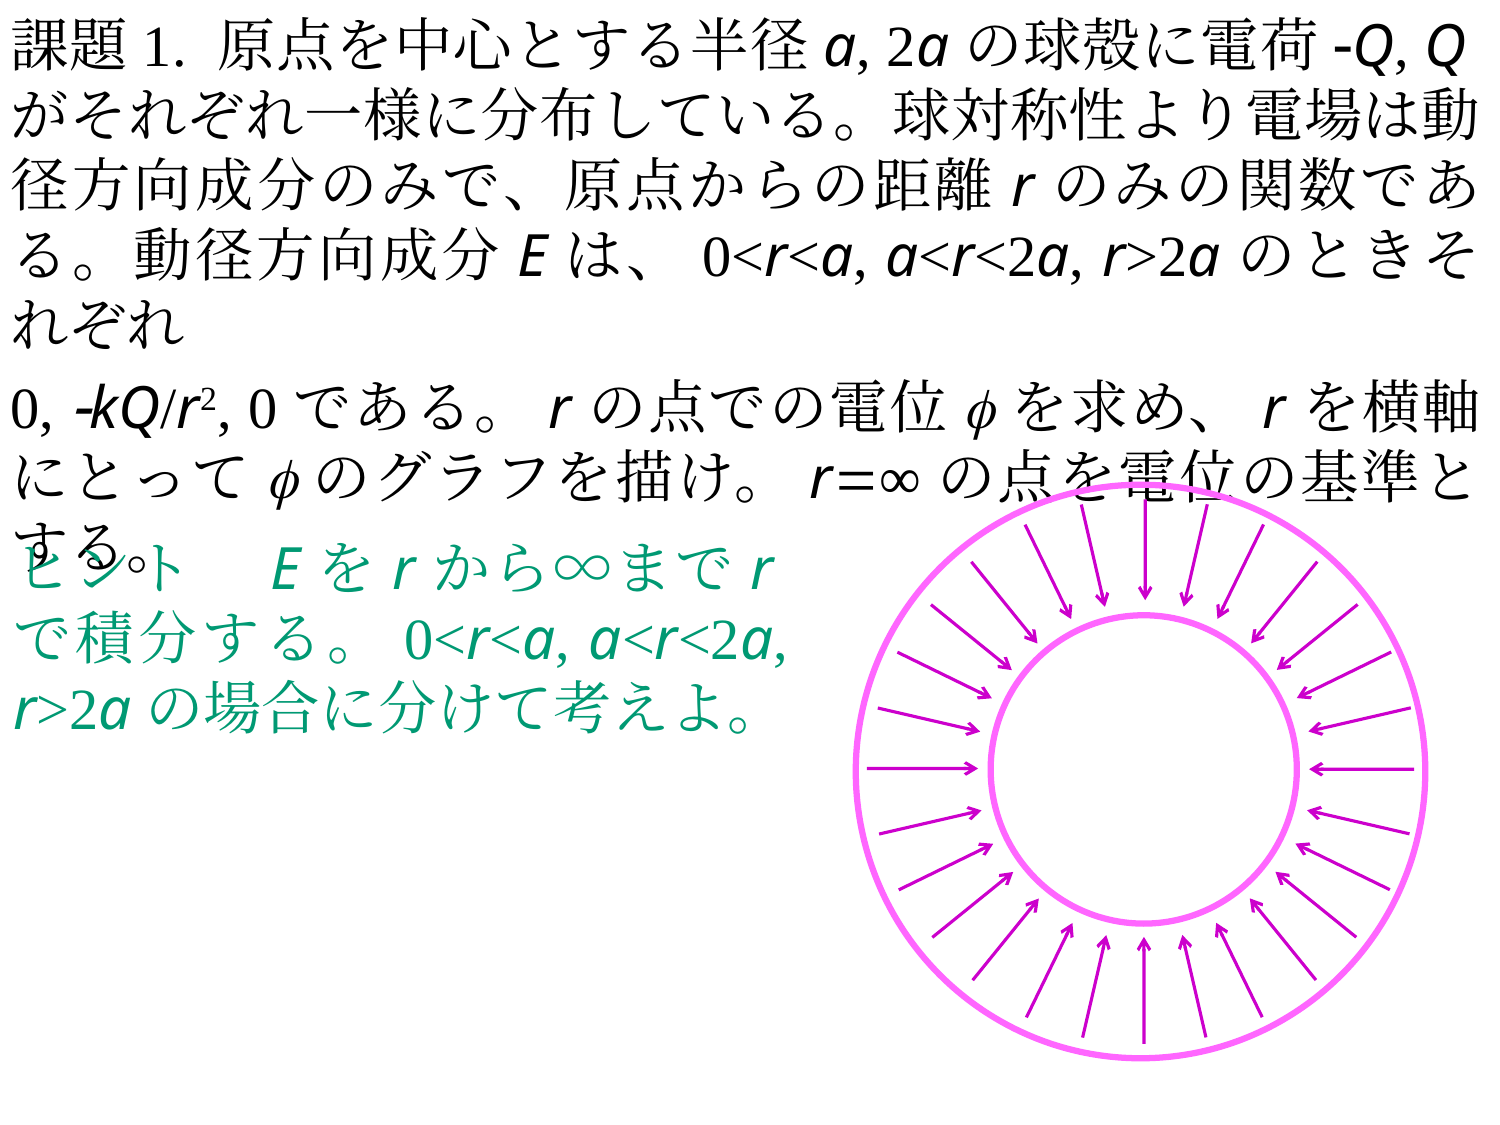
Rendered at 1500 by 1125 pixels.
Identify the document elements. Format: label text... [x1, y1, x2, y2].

text_box [855, 707, 863, 836]
text_box [1051, 484, 1230, 499]
text_box [1417, 702, 1426, 841]
text_box 課題1. 原点を中心とする半径a, 2aの球殻に電荷-Q, Qがそれぞれ一様に分布している。球対称性より電場は動径方向成分のみで、原点からの距離rのみの関数である。動径方向成分Eは、0<r<a, a<r<2a, r>2aのときそれぞれ 0, -kQ/r2, 0である。rの点での電位fを求め、rを横軸にとってfのグラフを描け。r=∞の点を電位の基準とする。 [0, 1, 1496, 588]
text_box ヒント Eをrから∞までrで積分する。0<r<a, a<r<2a, r>2aの場合に分けて考えよ。 [0, 524, 803, 749]
text_box [1076, 1051, 1205, 1059]
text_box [868, 500, 1413, 1043]
